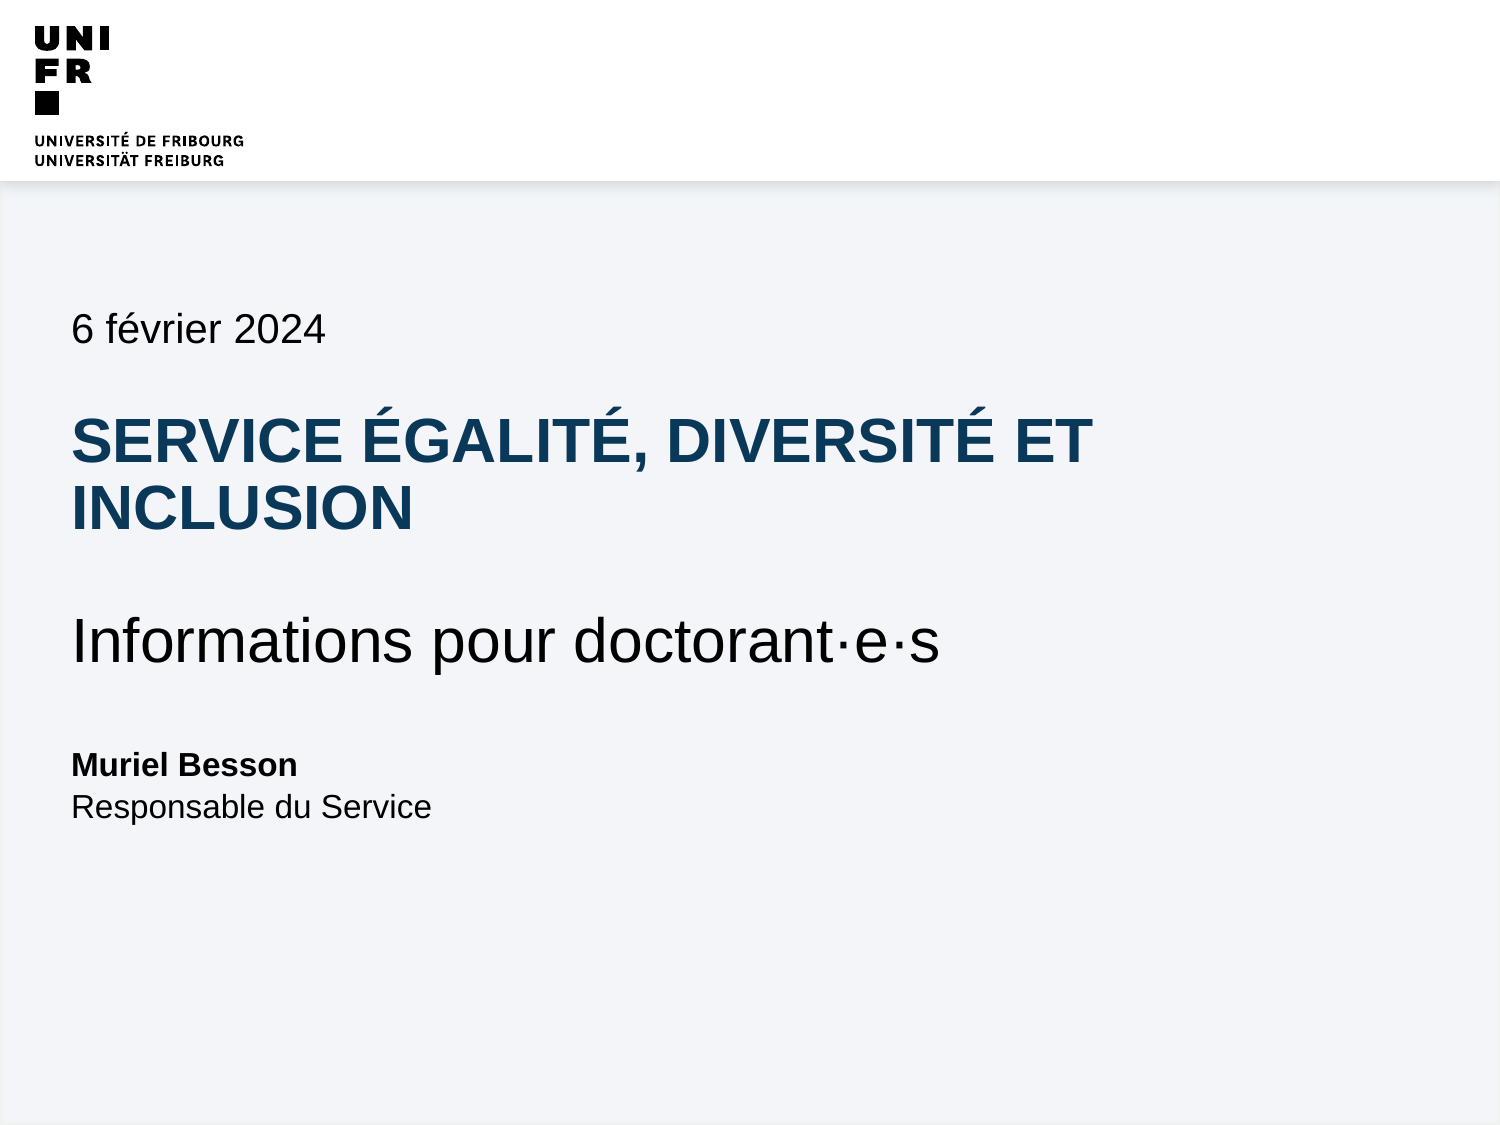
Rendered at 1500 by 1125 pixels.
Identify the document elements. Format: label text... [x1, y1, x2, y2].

list 6 février 2024 Service éGALITé, diversité et inclusion Informations pour doctorant·e·s Muriel Besson Responsable du Service [71, 295, 1430, 1010]
picture [0, 181, 1500, 1125]
